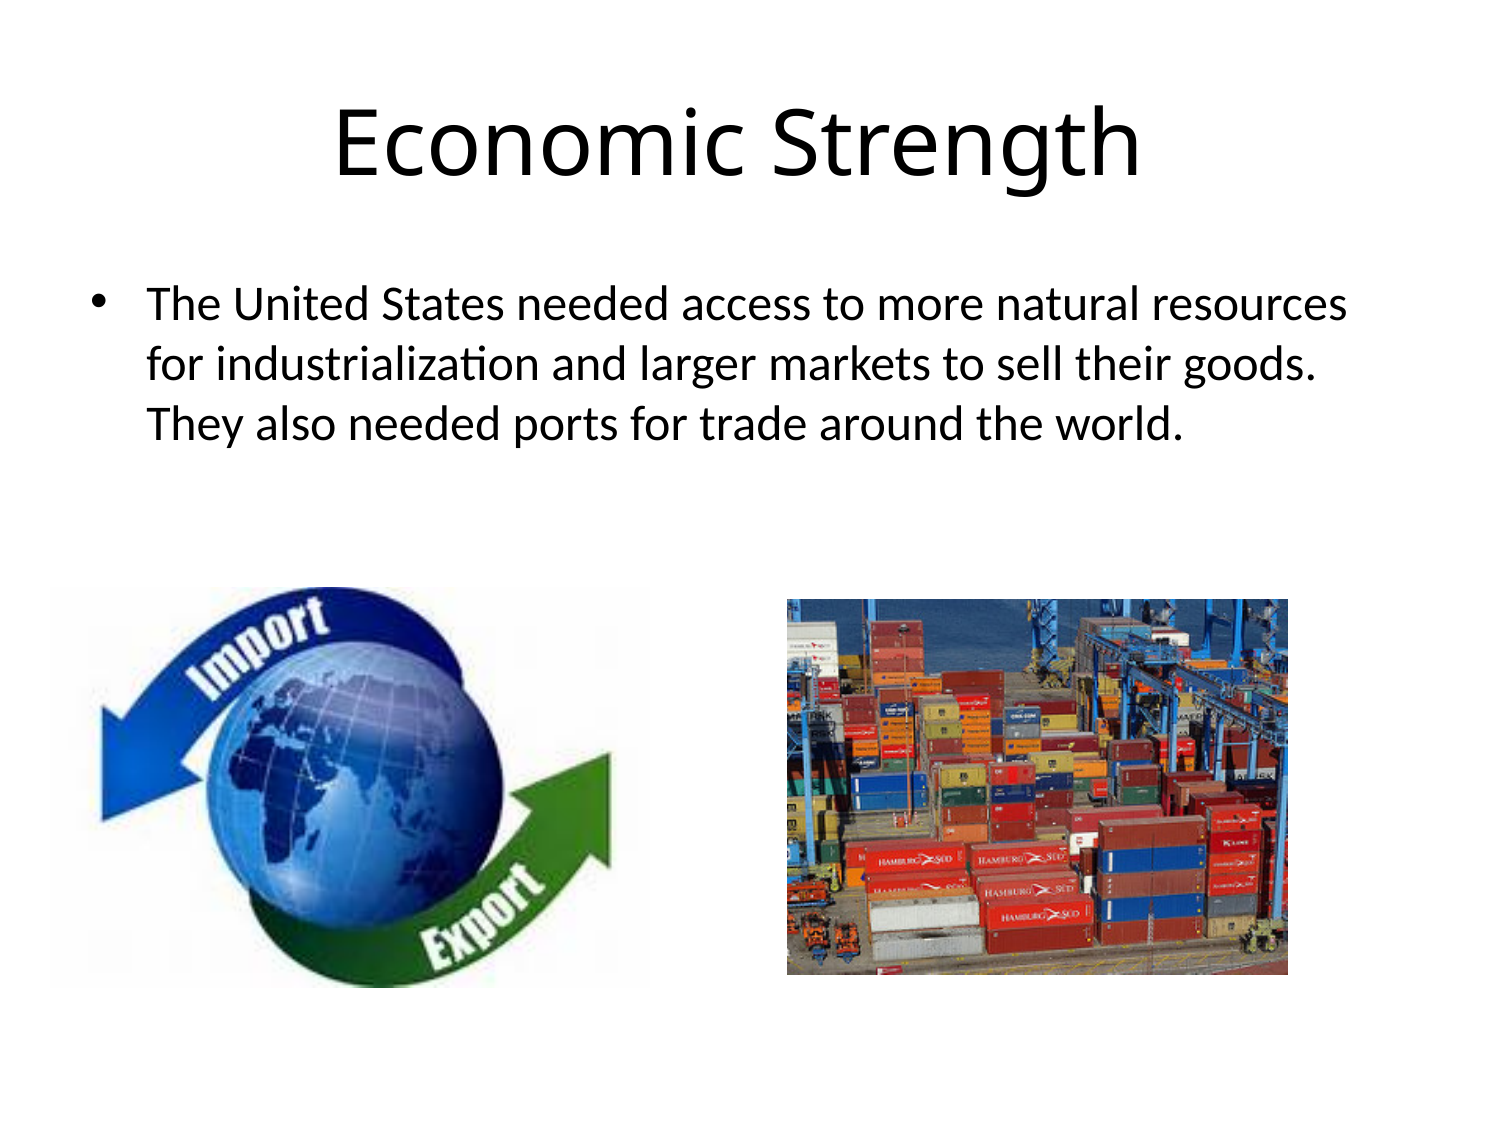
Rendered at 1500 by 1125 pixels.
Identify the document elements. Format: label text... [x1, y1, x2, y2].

picture [787, 599, 1288, 976]
picture [49, 587, 651, 988]
list The United States needed access to more natural resources for industrialization and larger markets to sell their goods. They also needed ports for trade around the world. [75, 262, 1425, 1005]
title Economic Strength [75, 45, 1425, 233]
